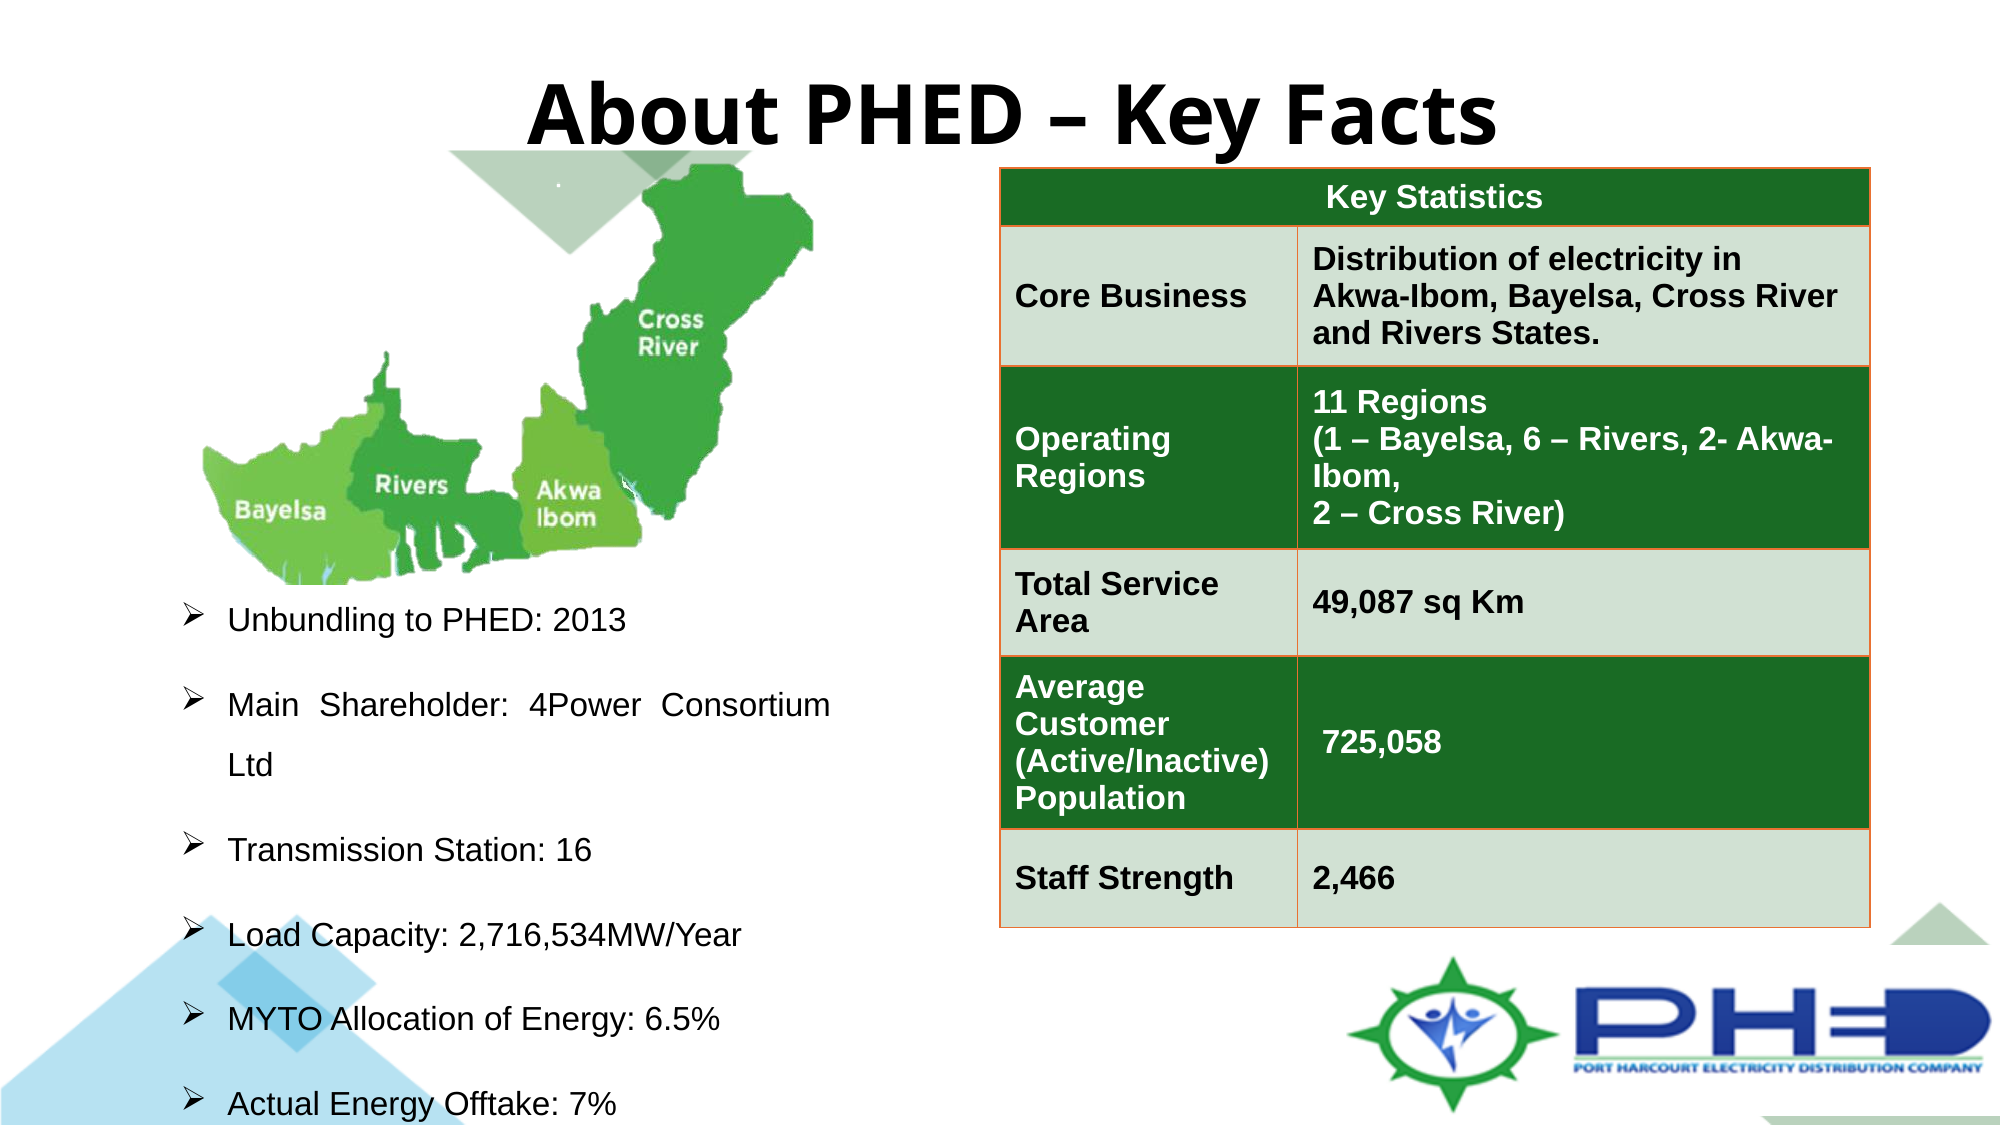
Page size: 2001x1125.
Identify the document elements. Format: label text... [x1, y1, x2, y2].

picture [0, 149, 2000, 1125]
text_box About PHED – Key Facts [93, 53, 1935, 149]
